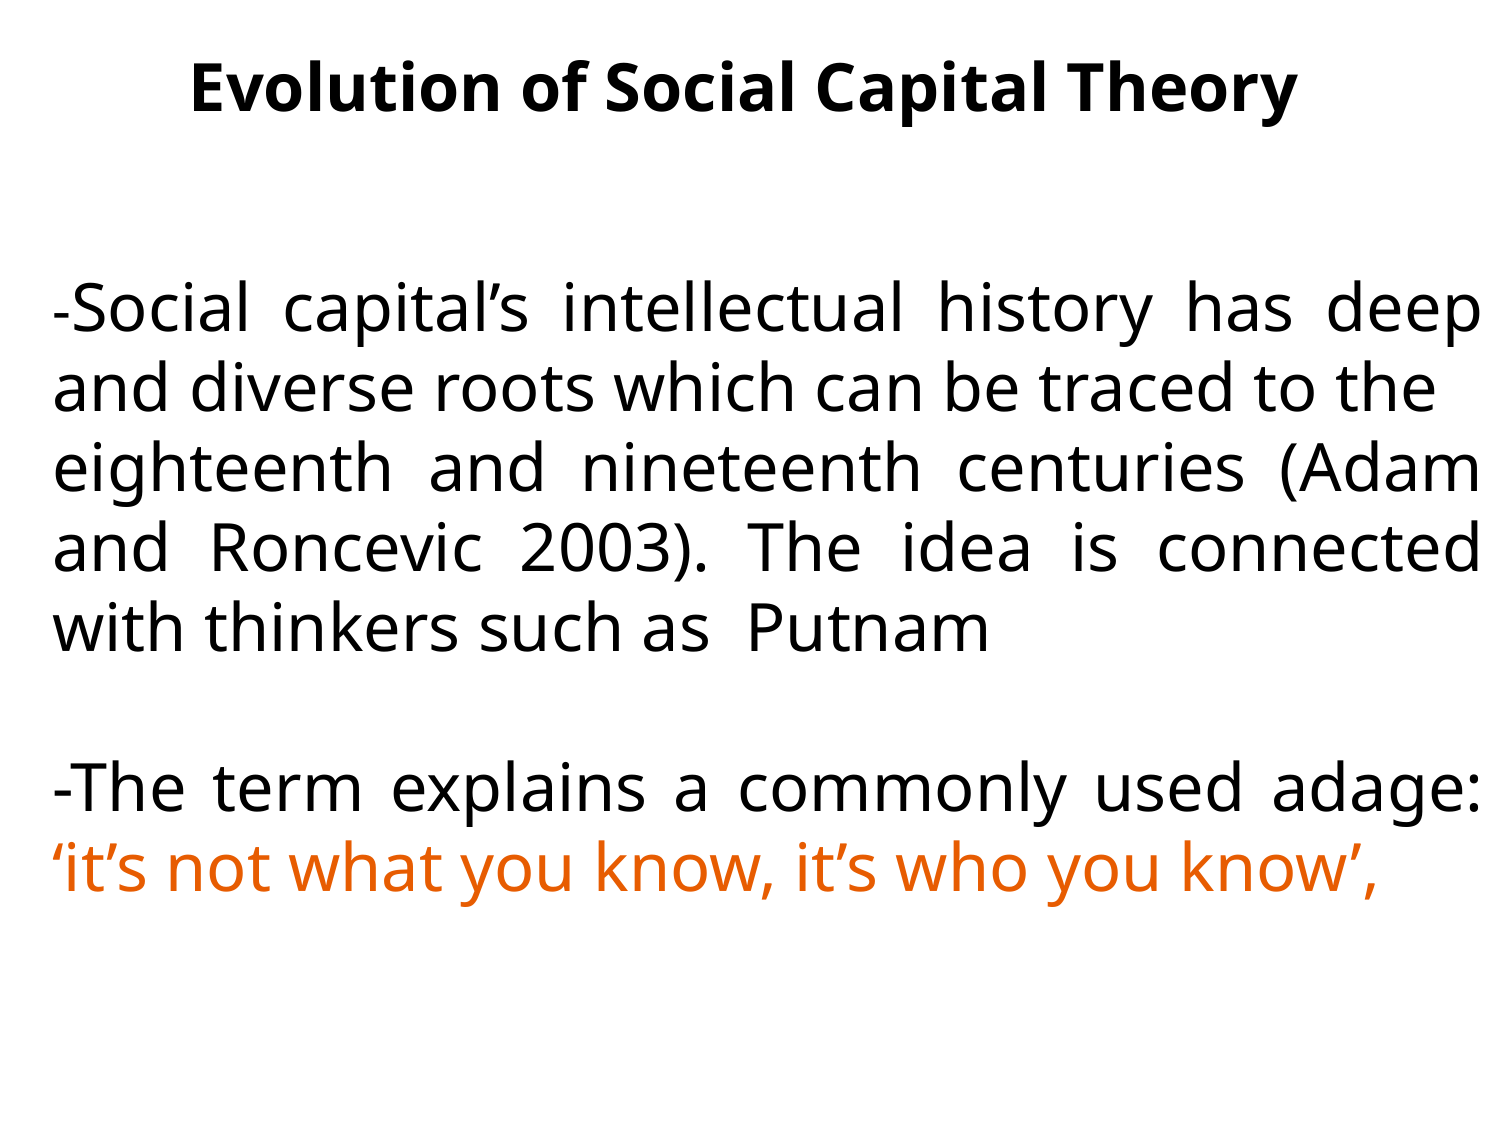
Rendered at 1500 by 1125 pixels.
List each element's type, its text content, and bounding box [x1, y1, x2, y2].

text_box -Social capital’s intellectual history has deep and diverse roots which can be traced to the eighteenth and nineteenth centuries (Adam and Roncevic 2003). The idea is connected with thinkers such as Putnam -The term explains a commonly used adage: ‘it’s not what you know, it’s who you know’, [37, 187, 1500, 1125]
text_box Evolution of Social Capital Theory [74, 37, 1413, 133]
